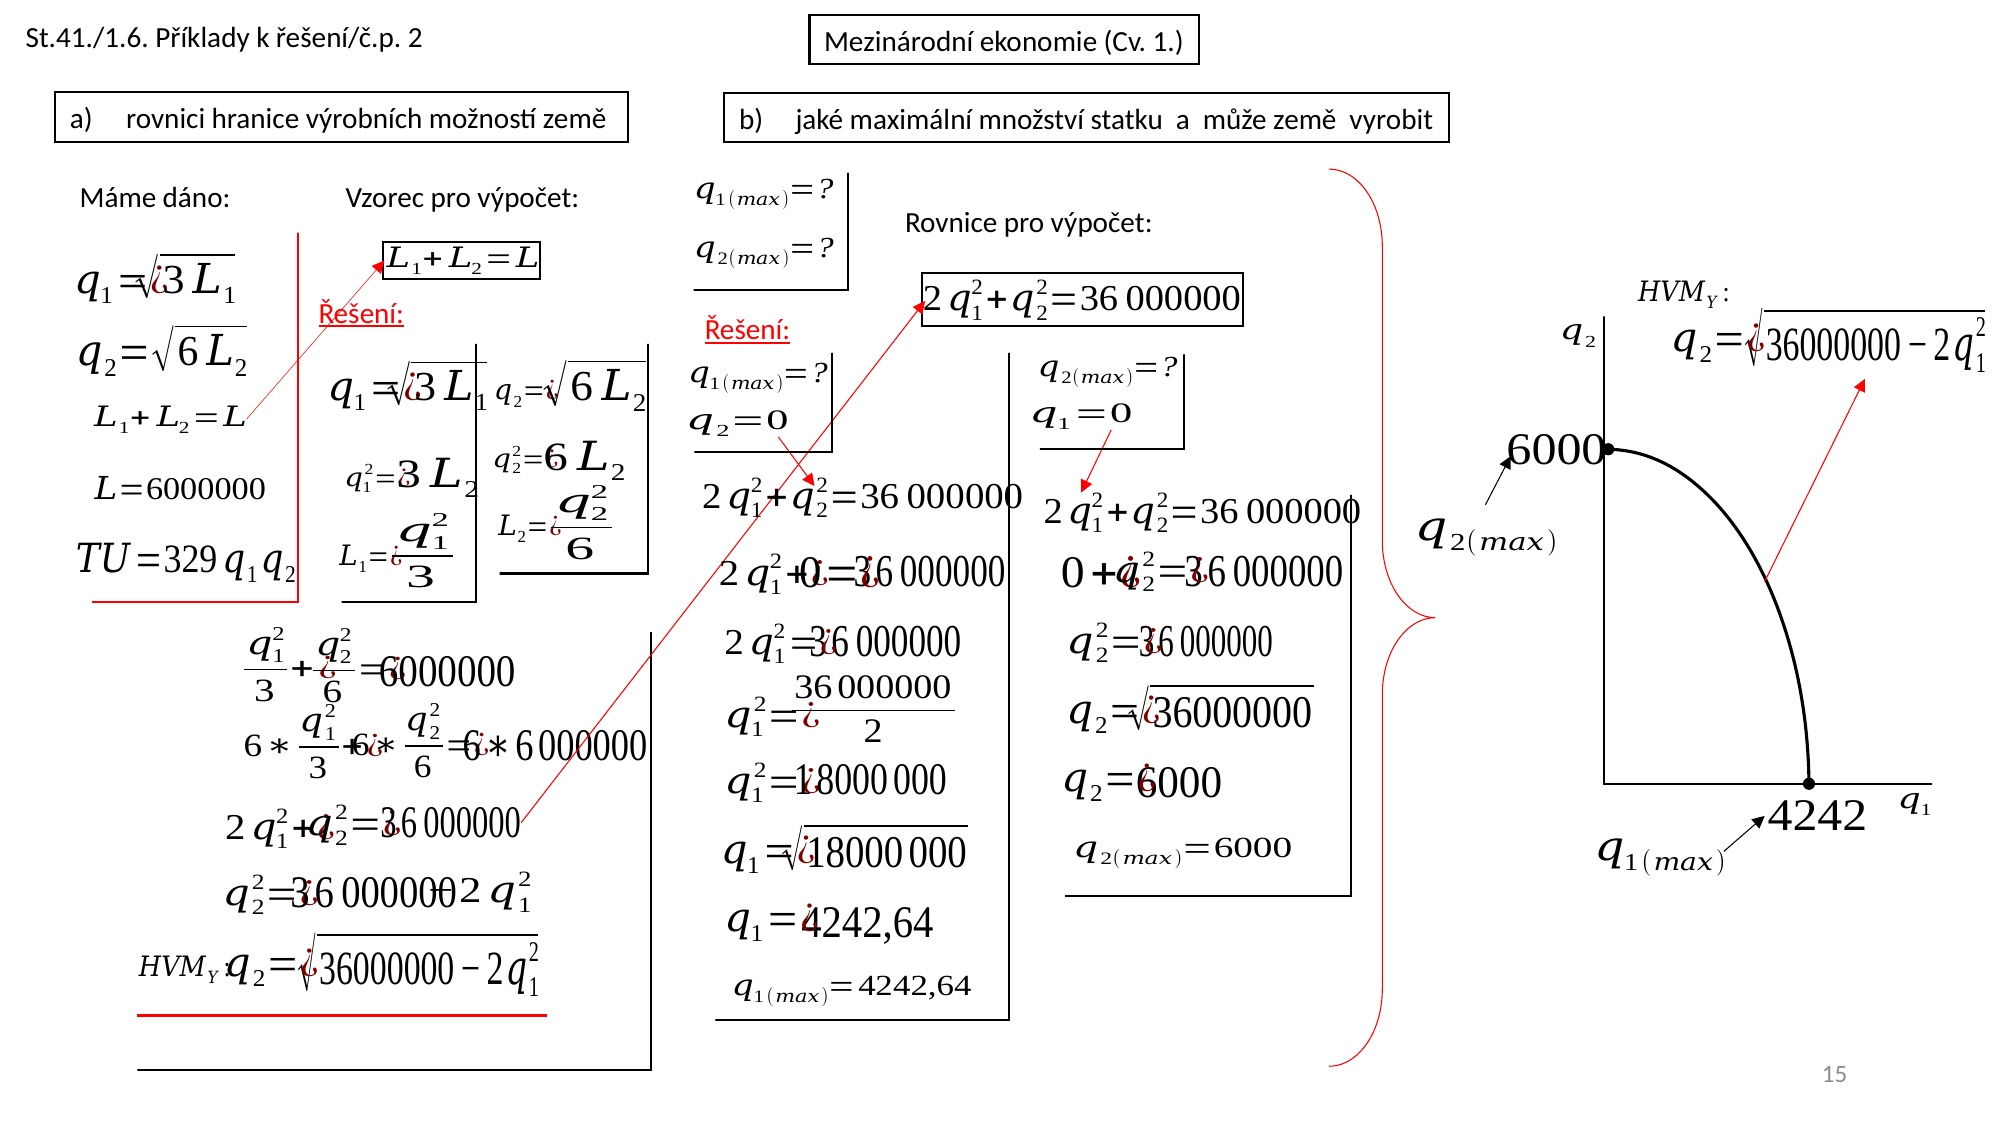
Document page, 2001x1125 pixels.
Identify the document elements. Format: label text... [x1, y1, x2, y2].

text_box St.41./1.6. Příklady k řešení/č.p. 2 [10, 10, 439, 61]
text_box [1606, 785, 1766, 790]
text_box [1764, 378, 1865, 582]
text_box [521, 300, 926, 823]
text_box Řešení: [385, 286, 420, 337]
text_box Máme dáno: [64, 170, 246, 221]
text_box Mezinárodní ekonomie (Cv. 1.) [808, 14, 1200, 65]
text_box [1605, 443, 1816, 783]
text_box Vzorec pro výpočet: [330, 170, 595, 221]
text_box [1485, 455, 1511, 505]
text_box Rovnice pro výpočet: [890, 195, 1168, 246]
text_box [1723, 815, 1765, 852]
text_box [1081, 429, 1112, 493]
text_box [246, 260, 385, 420]
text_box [778, 436, 815, 487]
slide_number 15 [1412, 1042, 1863, 1103]
text_box [1803, 785, 1815, 790]
text_box [1329, 168, 1436, 1067]
